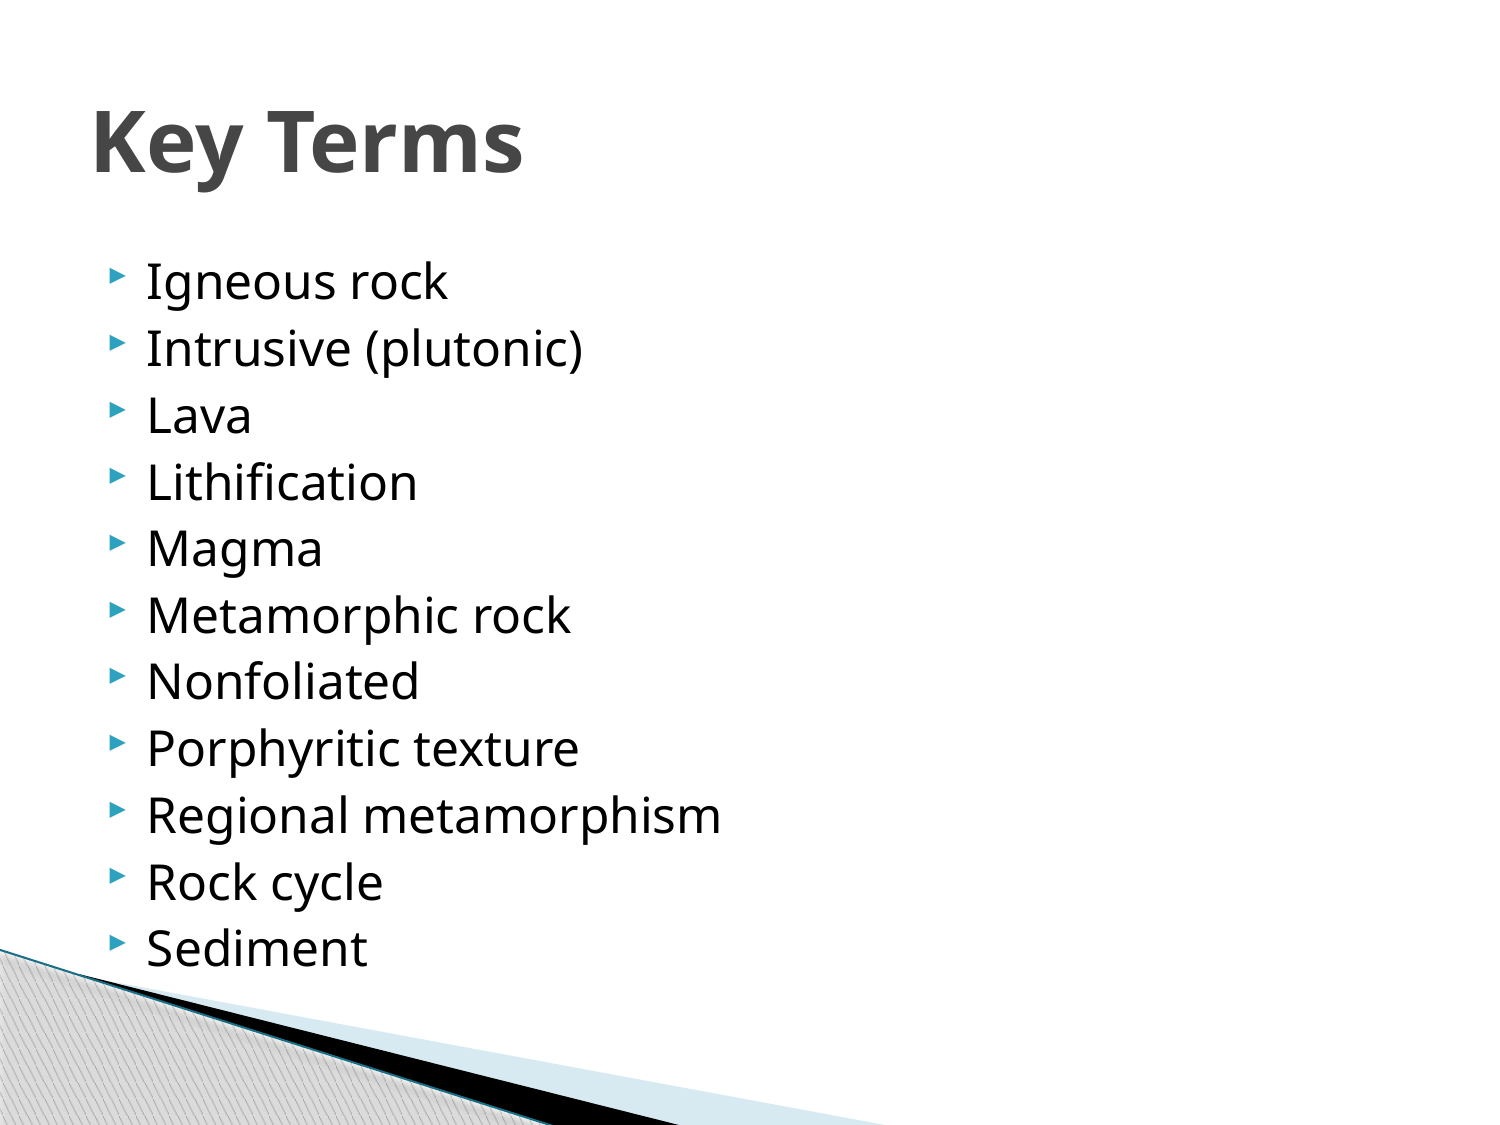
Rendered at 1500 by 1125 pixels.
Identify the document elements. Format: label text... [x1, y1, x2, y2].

list Igneous rock Intrusive (plutonic) Lava Lithification Magma Metamorphic rock Nonfoliated Porphyritic texture Regional metamorphism Rock cycle Sediment [75, 243, 1425, 986]
title Key Terms [75, 45, 1425, 233]
